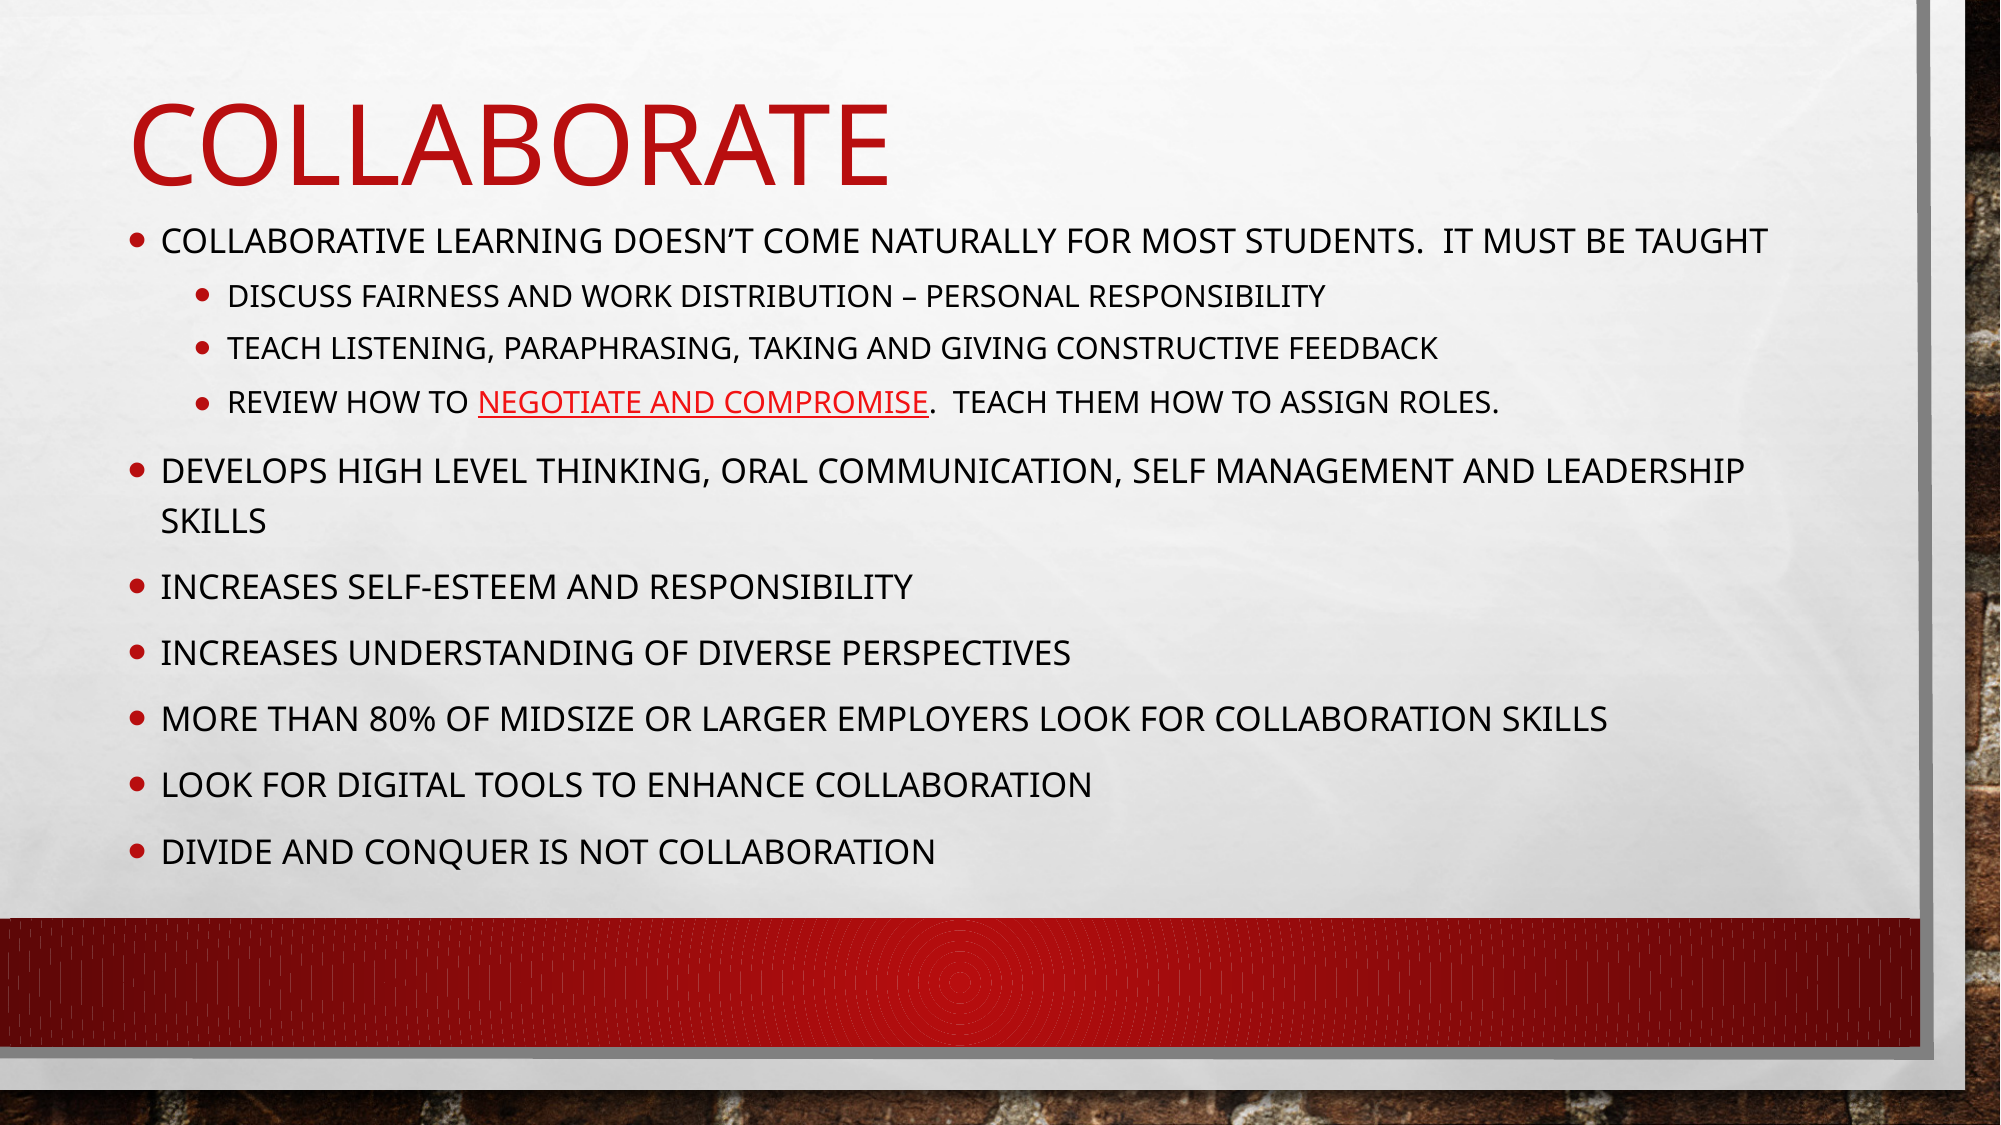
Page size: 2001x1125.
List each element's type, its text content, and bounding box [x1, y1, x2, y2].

picture [0, 0, 2000, 1125]
title Collaborate [112, 54, 1818, 200]
list Collaborative learning doesn’t come naturally for most students. It must be taught Discuss fairness and work distribution – personal responsibility Teach listening, paraphrasing, taking and giving constructive feedback Review how to negotiate and compromise. Teach them how to assign roles. Develops high level thinking, oral communication, self management and leadership skills Increases self-esteem and responsibility Increases understanding of diverse perspectives More than 80% of midsize or larger employers look for collaboration skills Look for digital tools to enhance collaboration Divide and conquer is NOT collaboration [112, 200, 1818, 882]
